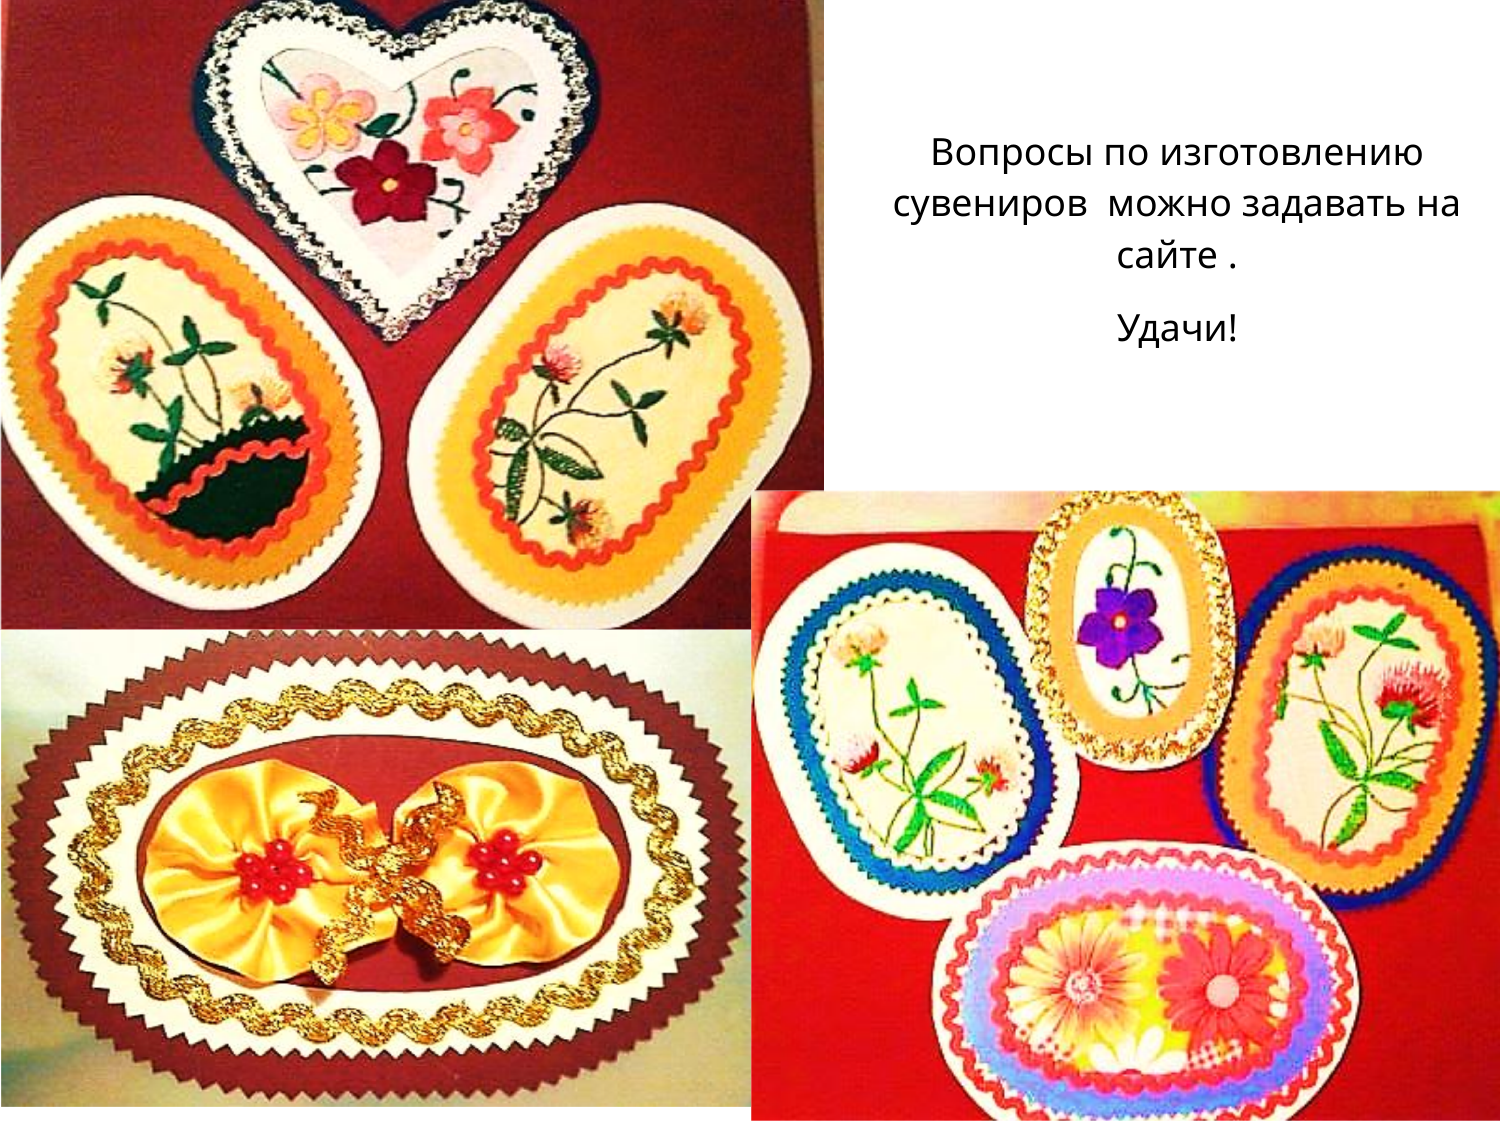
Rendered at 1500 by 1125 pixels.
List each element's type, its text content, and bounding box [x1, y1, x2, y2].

picture [2, 0, 1500, 1125]
text_box Вопросы по изготовлению сувениров можно задавать на сайте . Удачи! [823, 113, 1500, 357]
